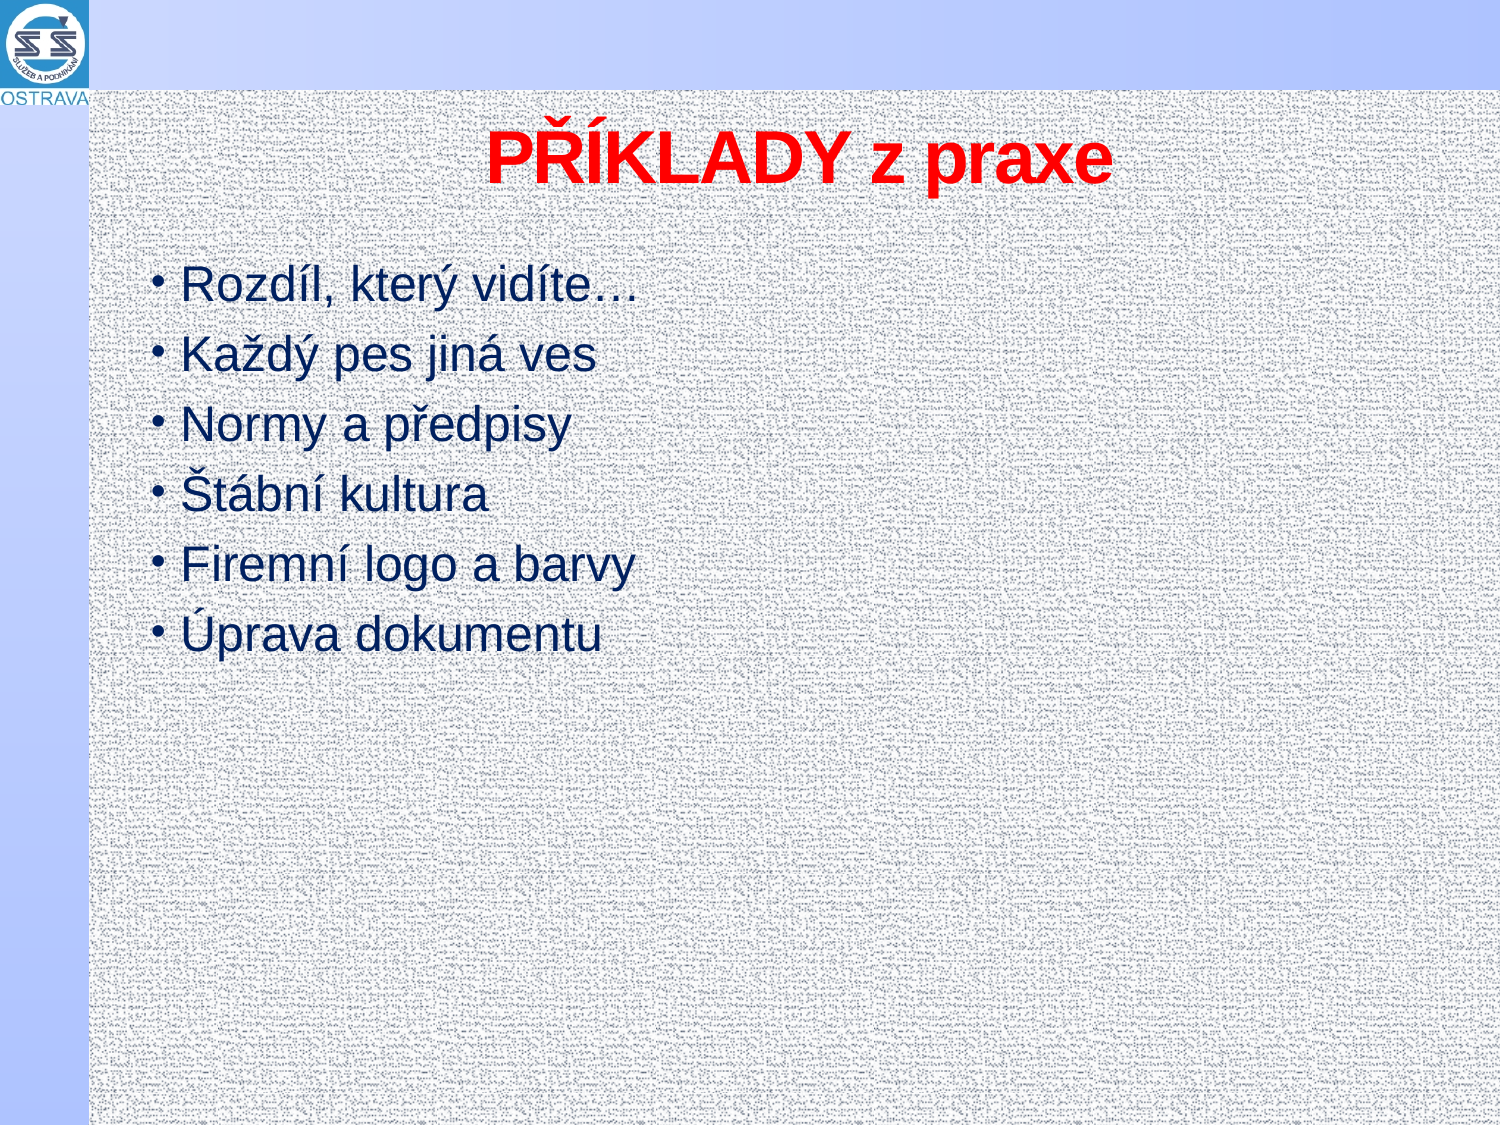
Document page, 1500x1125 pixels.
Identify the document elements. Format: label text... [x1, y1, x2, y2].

title PŘÍKLADY z praxe [135, 94, 1465, 213]
picture [0, 0, 89, 105]
list Rozdíl, který vidíte… Každý pes jiná ves Normy a předpisy Štábní kultura Firemní logo a barvy Úprava dokumentu [135, 243, 1465, 1100]
